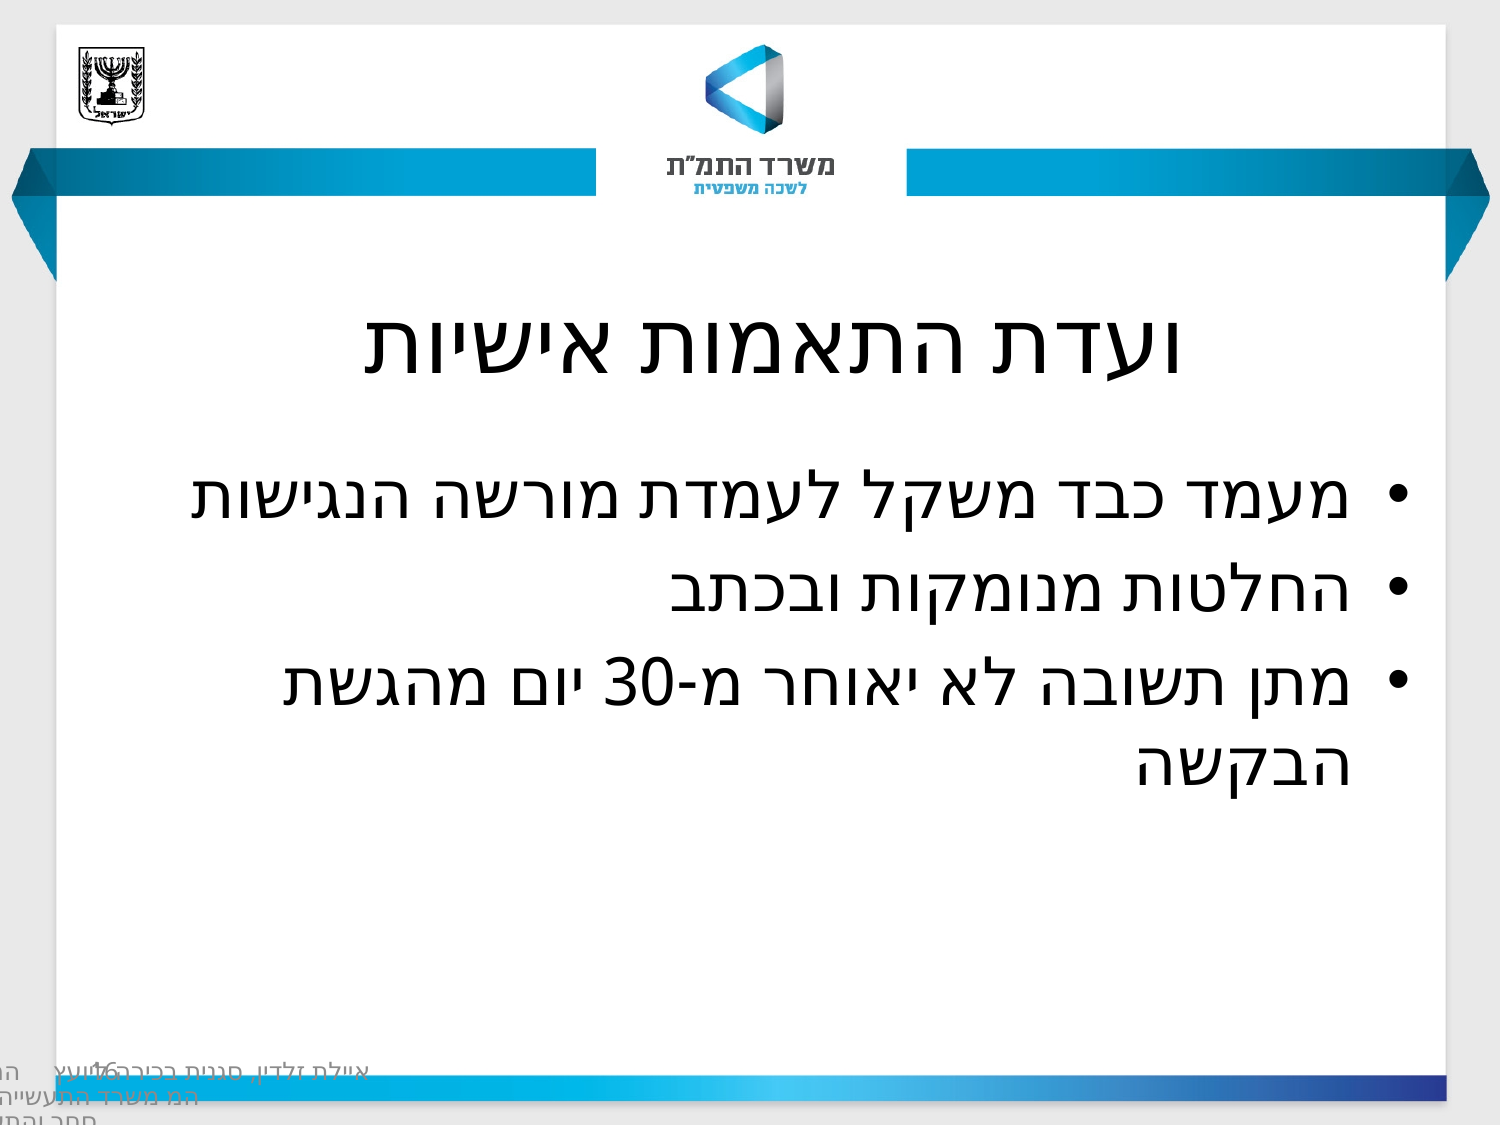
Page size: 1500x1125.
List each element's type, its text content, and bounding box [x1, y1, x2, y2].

list מעמד כבד משקל לעמדת מורשה הנגישות החלטות מנומקות ובכתב מתן תשובה לא יאוחר מ-30 יום מהגשת הבקשה [75, 444, 1425, 1005]
footer איילת זלדין, סגנית בכירה ליועץ המשפטי משרד התעשייה המסחר והתעסוקה [512, 1042, 988, 1103]
slide_number 16 [75, 1042, 425, 1103]
picture [0, 0, 1500, 1125]
title ועדת התאמות אישיות [76, 243, 1427, 431]
